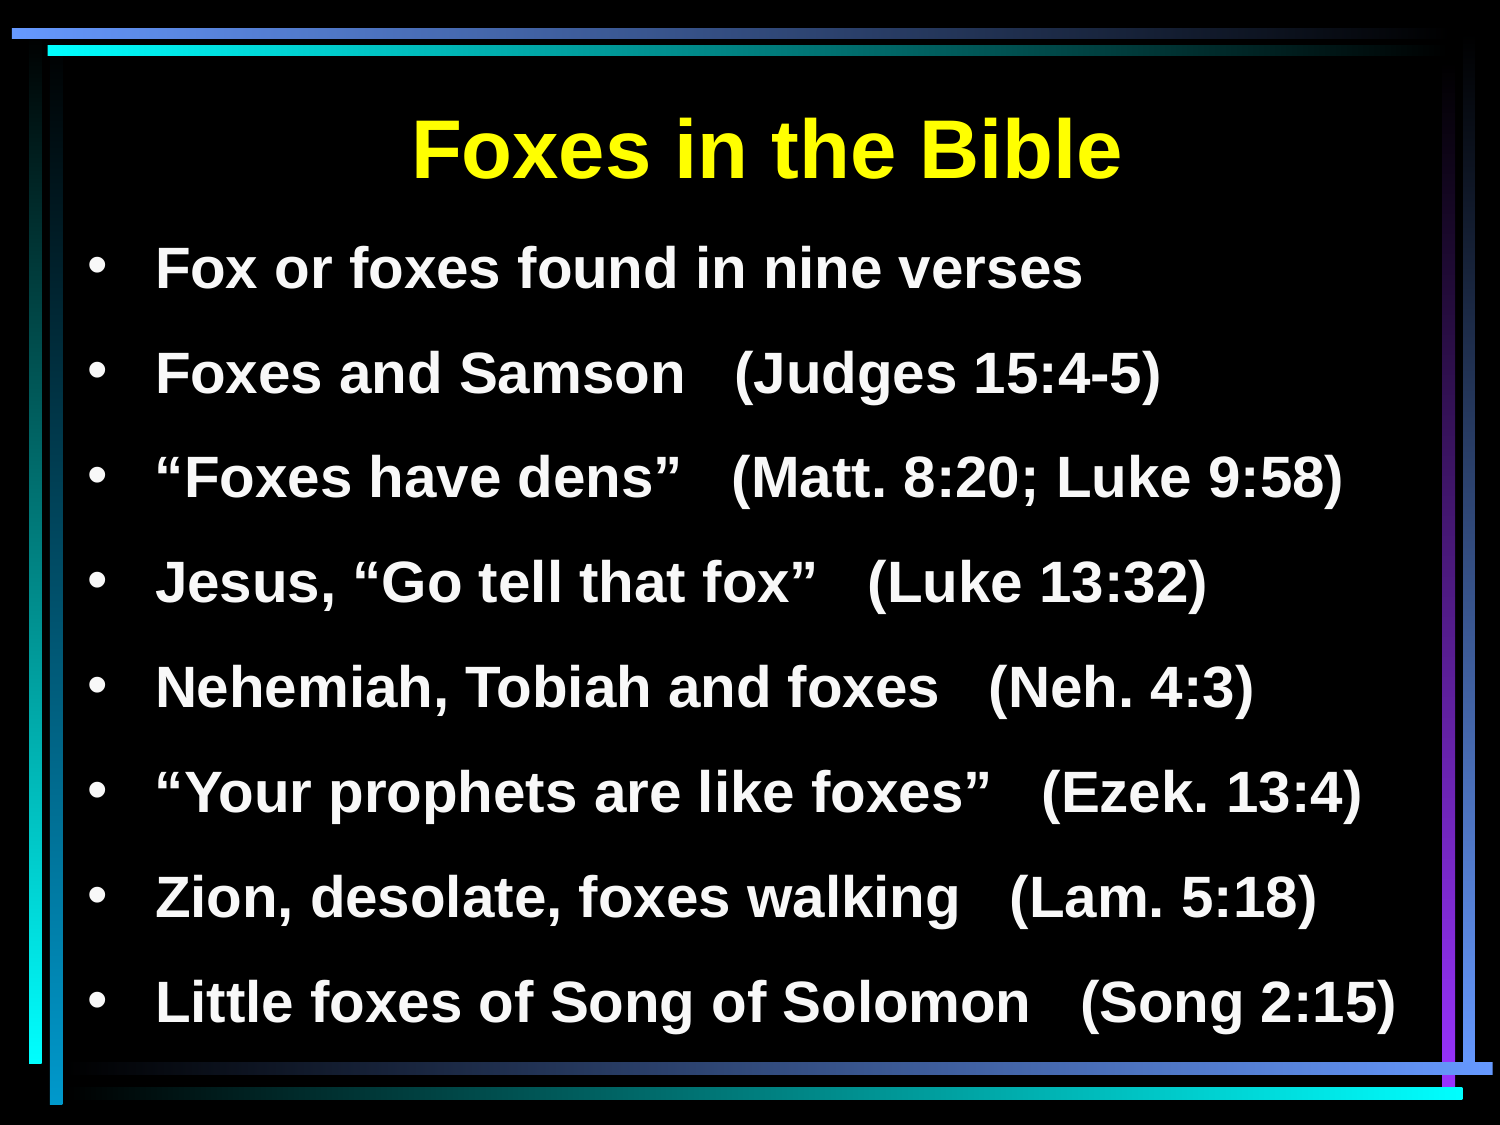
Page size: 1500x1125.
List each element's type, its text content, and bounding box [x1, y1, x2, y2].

text_box Foxes in the Bible Fox or foxes found in nine verses Foxes and Samson (Judges 15:4-5) “Foxes have dens” (Matt. 8:20; Luke 9:58) Jesus, “Go tell that fox” (Luke 13:32) Nehemiah, Tobiah and foxes (Neh. 4:3) “Your prophets are like foxes” (Ezek. 13:4) Zion, desolate, foxes walking (Lam. 5:18) Little foxes of Song of Solomon (Song 2:15) [50, 37, 1450, 1042]
